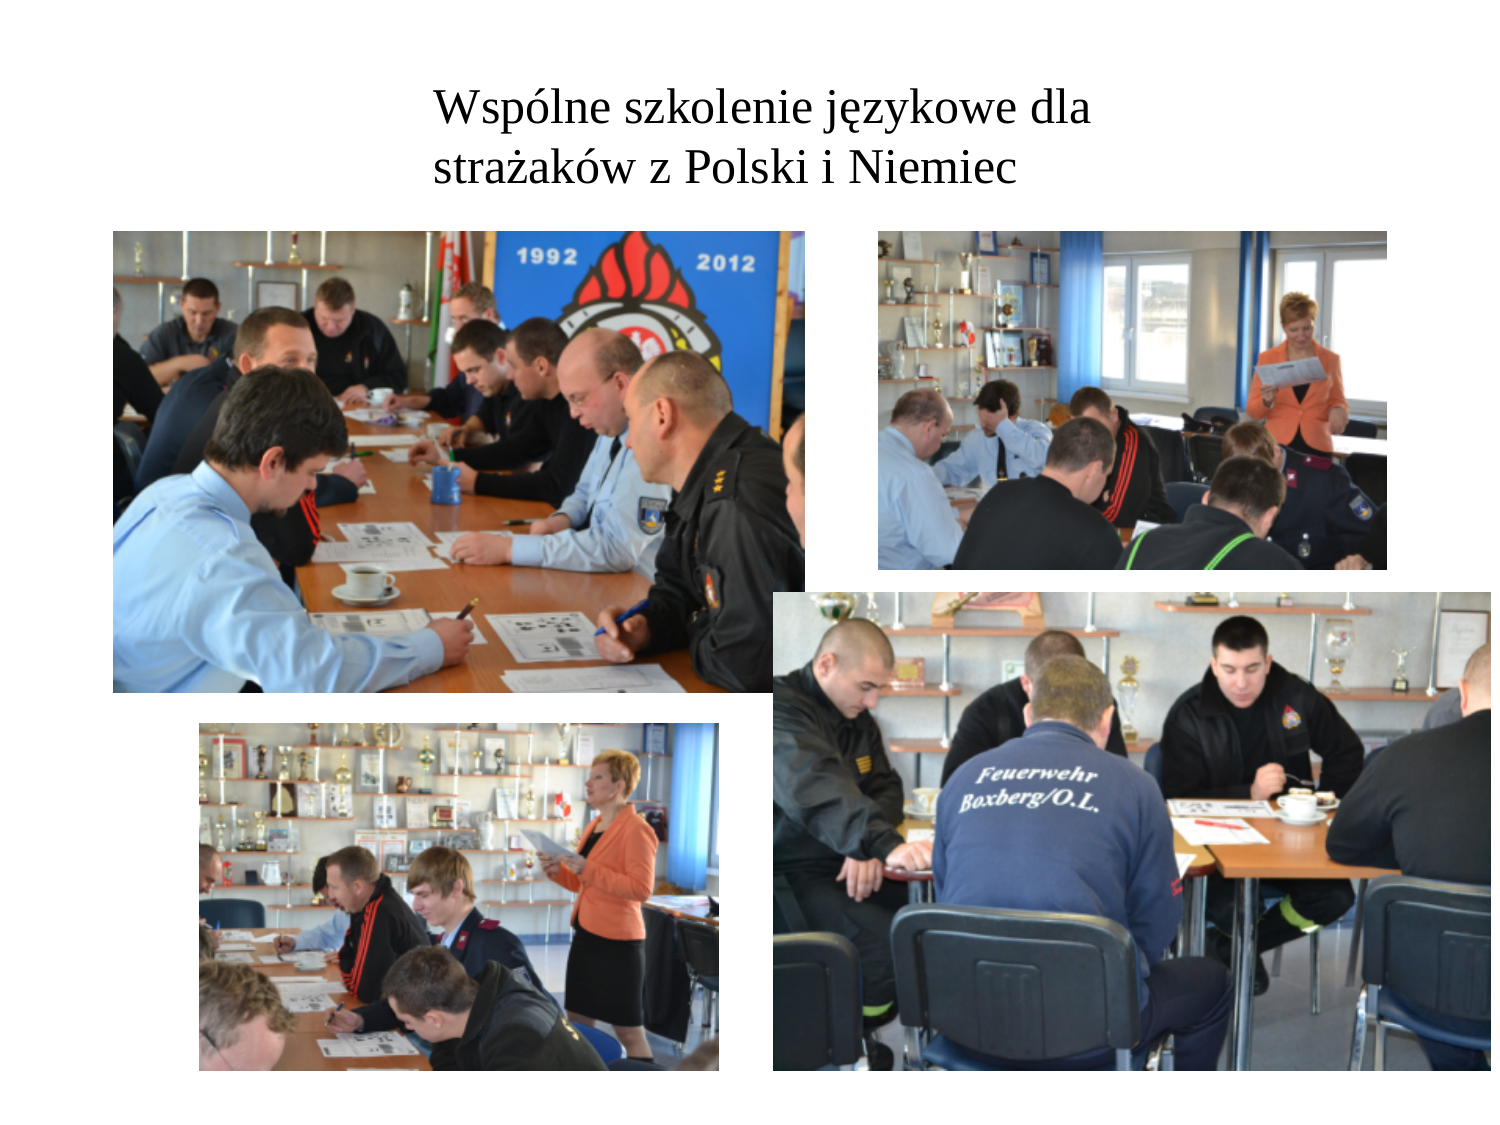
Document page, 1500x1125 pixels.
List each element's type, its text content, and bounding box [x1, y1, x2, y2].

picture [198, 723, 720, 1071]
picture [113, 231, 1491, 1071]
text_box Wspólne szkolenie językowe dla strażaków z Polski i Niemiec [419, 66, 1170, 202]
picture [877, 231, 1387, 571]
